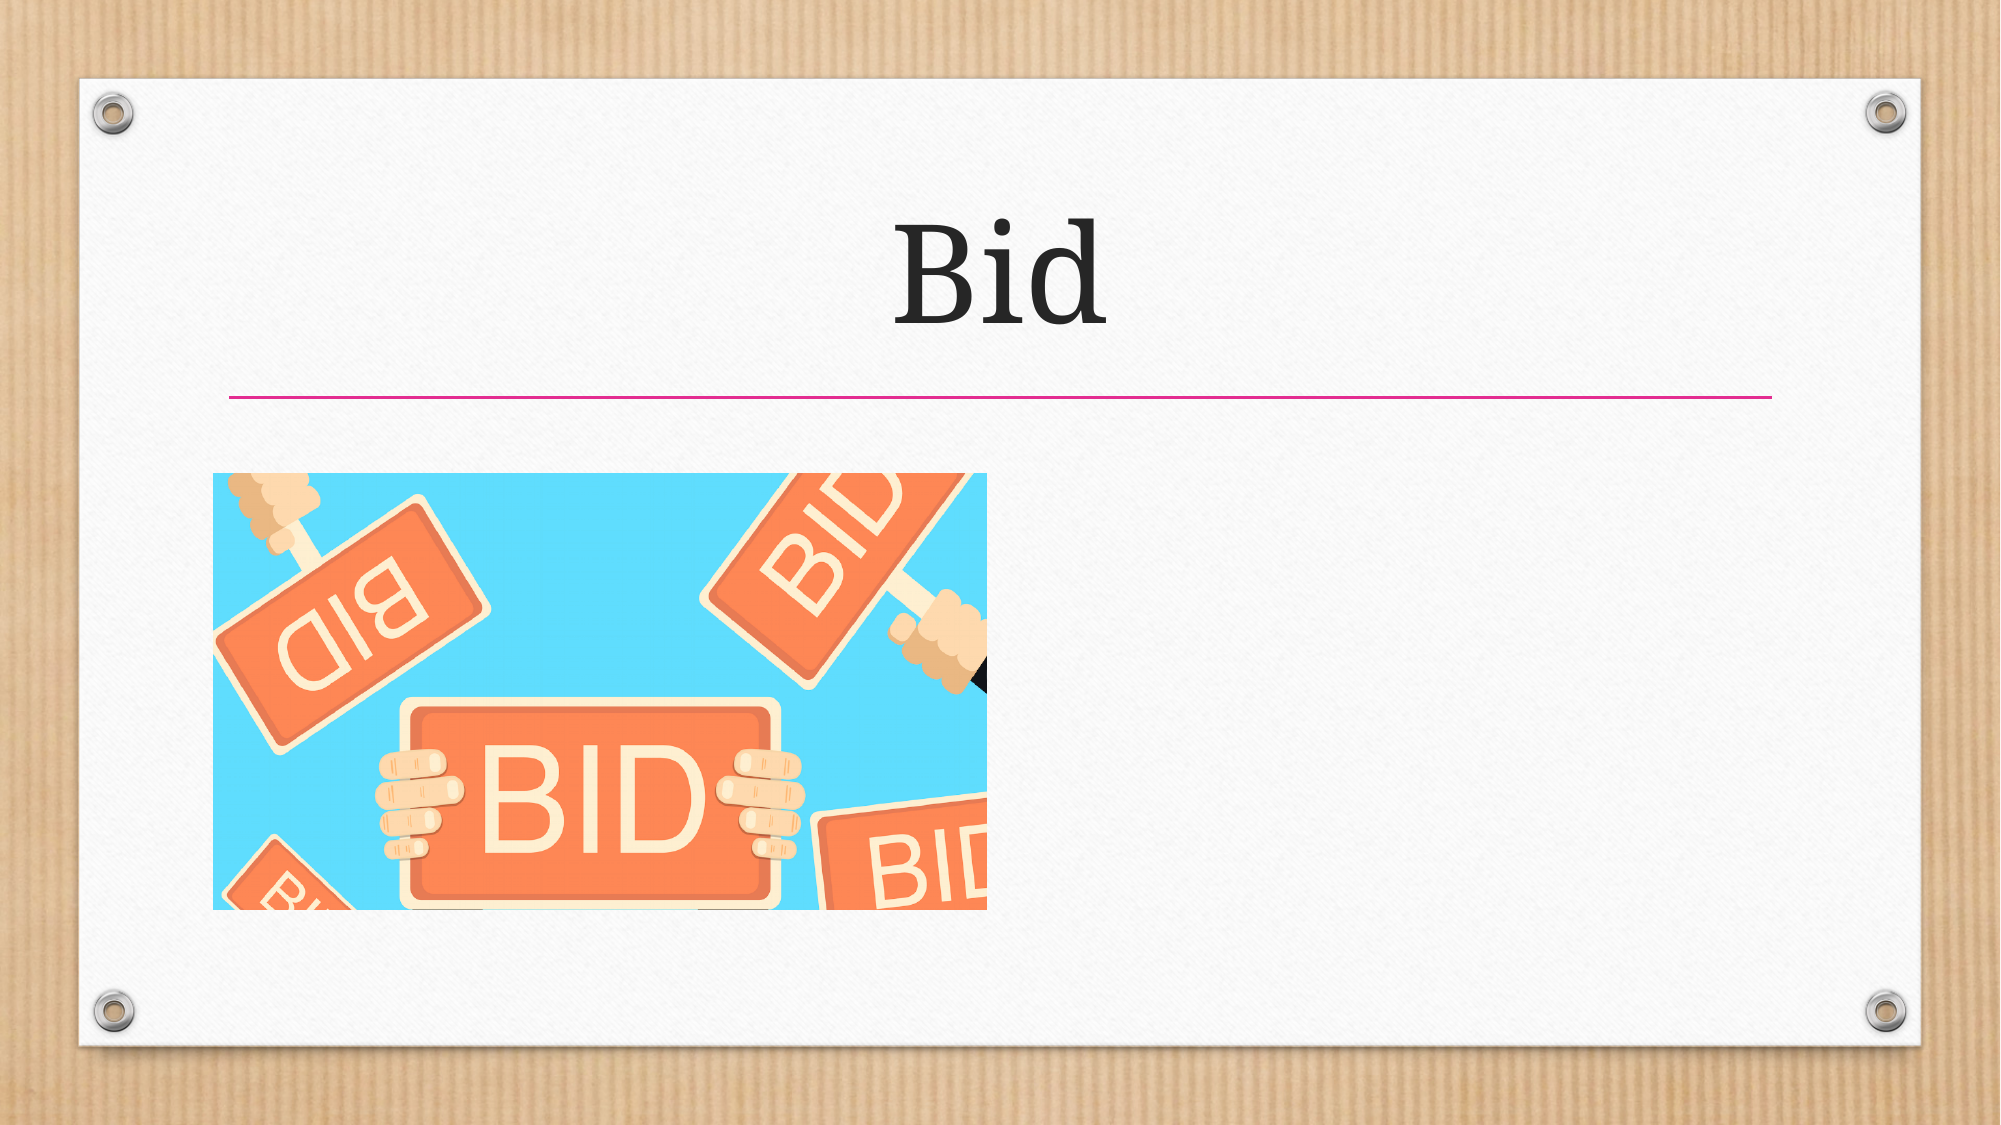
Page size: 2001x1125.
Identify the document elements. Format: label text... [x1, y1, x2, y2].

picture [0, 0, 2001, 1125]
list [212, 473, 988, 910]
title Bid [212, 161, 1788, 375]
